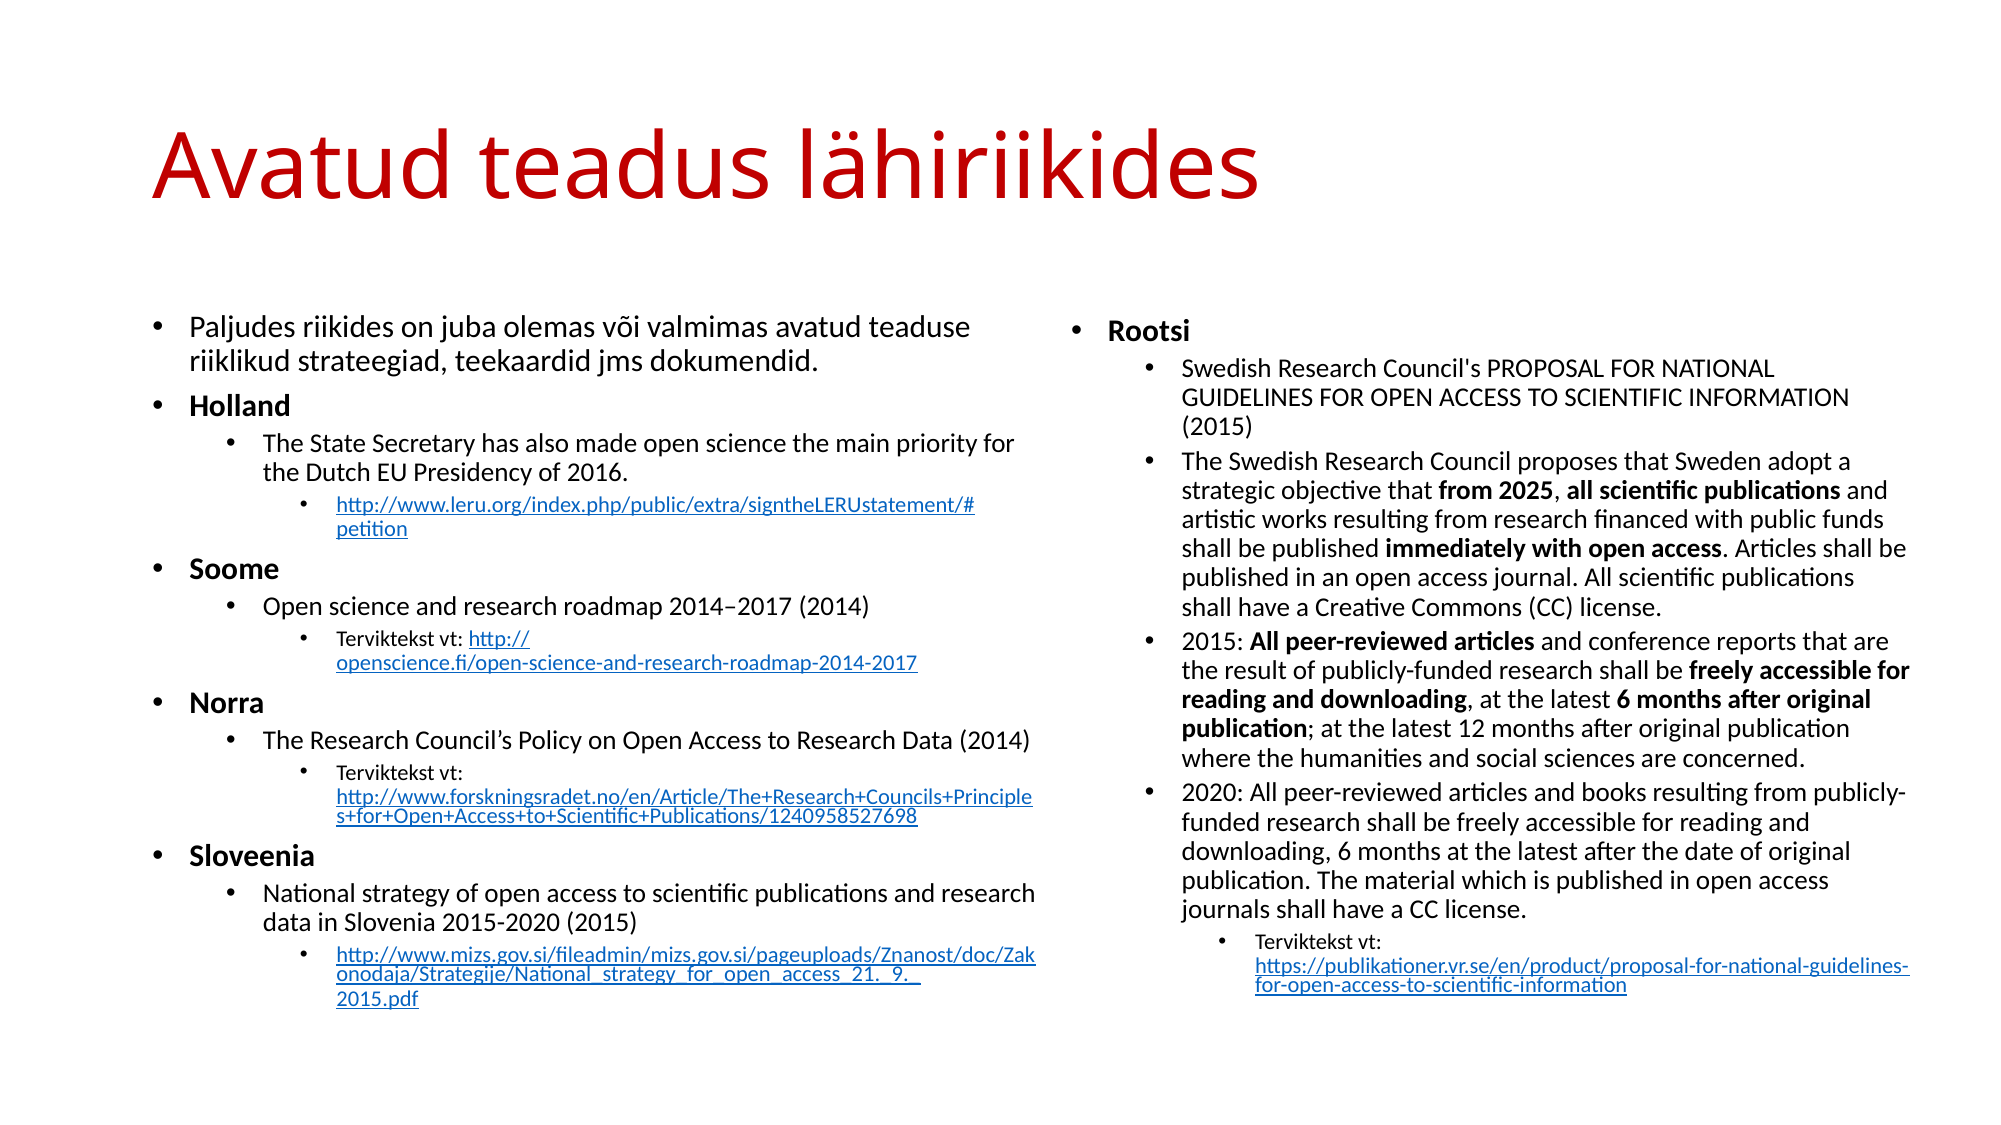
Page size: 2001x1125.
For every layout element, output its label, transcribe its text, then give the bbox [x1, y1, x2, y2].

title Avatud teadus lähiriikides [137, 59, 1863, 278]
list Paljudes riikides on juba olemas või valmimas avatud teaduse riiklikud strateegiad, teekaardid jms dokumendid. Holland The State Secretary has also made open science the main priority for the Dutch EU Presidency of 2016. http://www.leru.org/index.php/public/extra/signtheLERUstatement/#petition Soome Open science and research roadmap 2014–2017 (2014) Terviktekst vt: http://openscience.fi/open-science-and-research-roadmap-2014-2017 Norra The Research Council’s Policy on Open Access to Research Data (2014) Terviktekst vt: http://www.forskningsradet.no/en/Article/The+Research+Councils+Principles+for+Open+Access+to+Scientific+Publications/1240958527698 Sloveenia National strategy of open access to scientific publications and research data in Slovenia 2015-2020 (2015) http://www.mizs.gov.si/fileadmin/mizs.gov.si/pageuploads/Znanost/doc/Zakonodaja/Strategije/National_strategy_for_open_access_21._9._2015.pdf [137, 302, 1056, 1018]
text_box Rootsi Swedish Research Council's PROPOSAL FOR NATIONAL GUIDELINES FOR OPEN ACCESS TO SCIENTIFIC INFORMATION (2015) The Swedish Research Council proposes that Sweden adopt a strategic objective that from 2025, all scientific publications and artistic works resulting from research financed with public funds shall be published immediately with open access. Articles shall be published in an open access journal. All scientific publications shall have a Creative Commons (CC) license. 2015: All peer-reviewed articles and conference reports that are the result of publicly-funded research shall be freely accessible for reading and downloading, at the latest 6 months after original publication; at the latest 12 months after original publication where the humanities and social sciences are concerned. 2020: All peer-reviewed articles and books resulting from publicly-funded research shall be freely accessible for reading and downloading, 6 months at the latest after the date of original publication. The material which is published in open access journals shall have a CC license. Terviktekst vt: https://publikationer.vr.se/en/product/proposal-for-national-guidelines-for-open-access-to-scientific-information [1056, 258, 1926, 1018]
